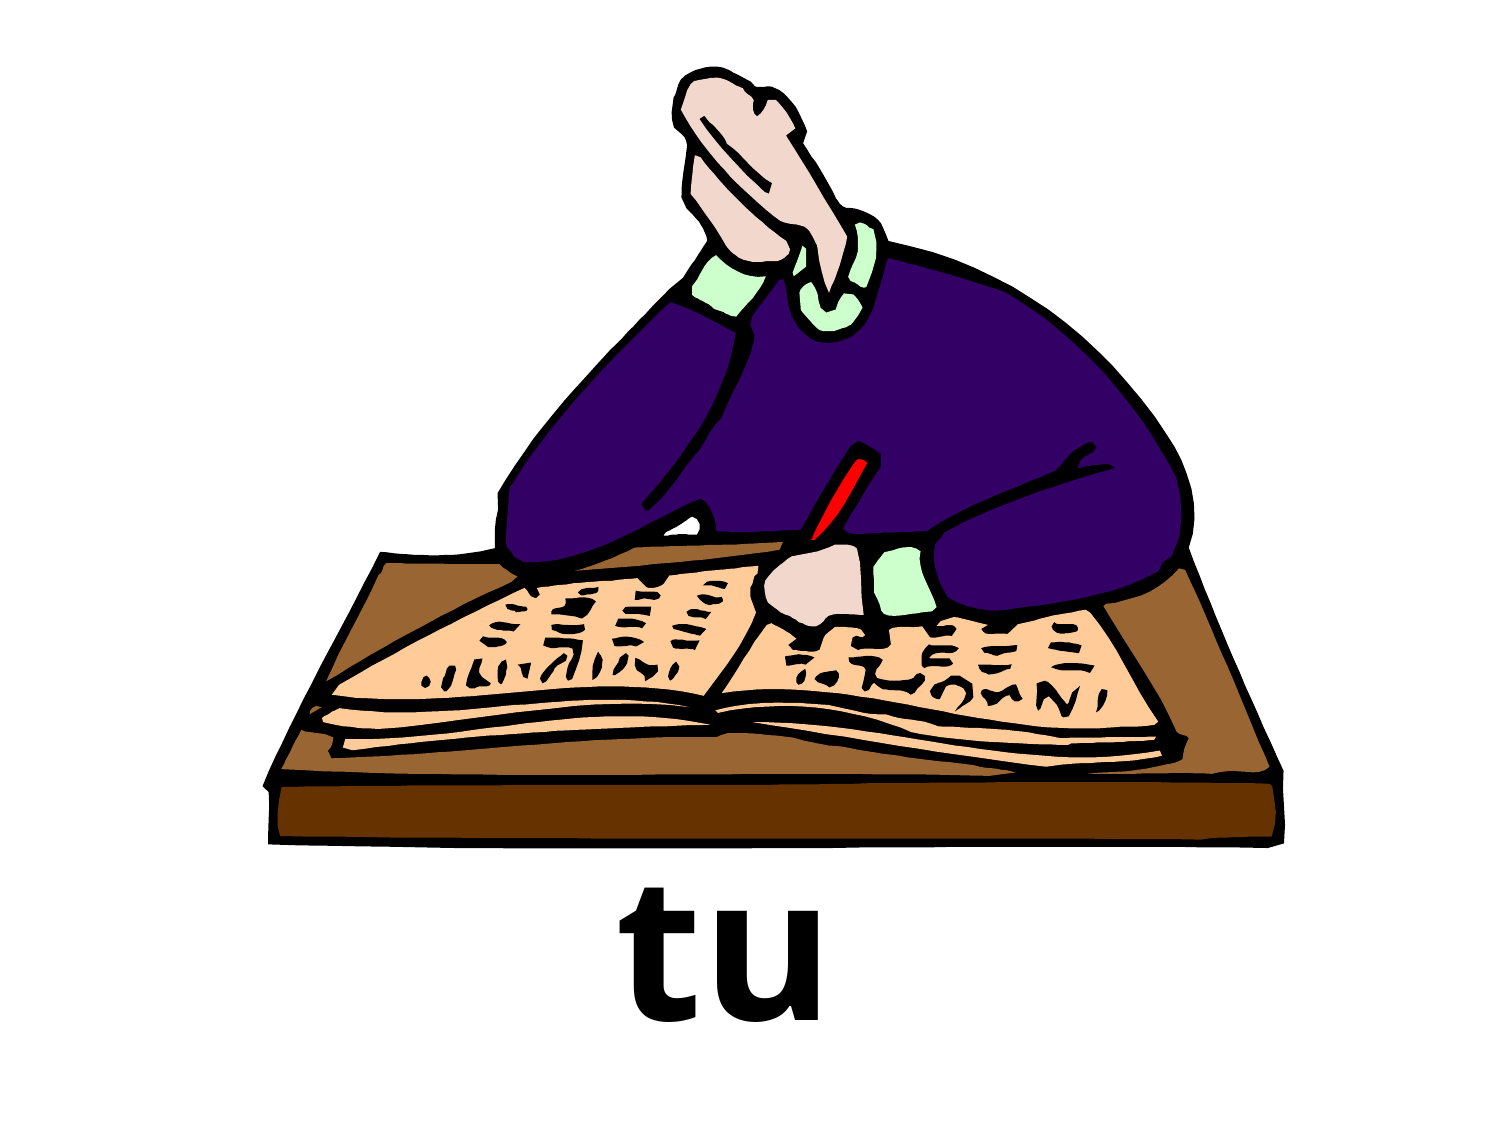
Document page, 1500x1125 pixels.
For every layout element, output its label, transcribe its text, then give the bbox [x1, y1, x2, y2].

picture [262, 62, 1288, 855]
title tu [275, 975, 1175, 1068]
